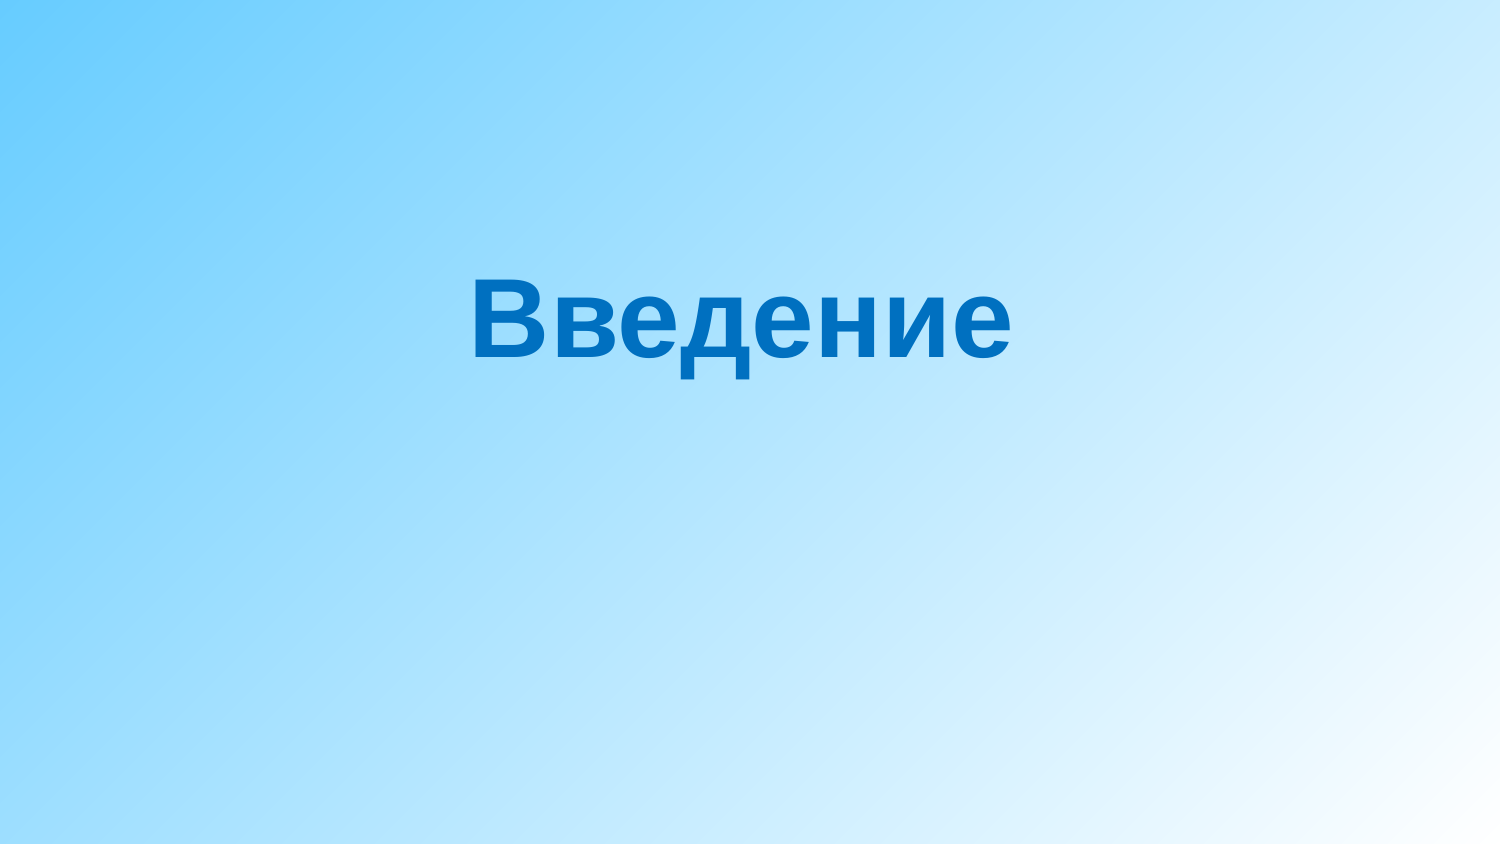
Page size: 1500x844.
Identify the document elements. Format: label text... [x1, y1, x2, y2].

text_box Введение [430, 237, 1053, 388]
